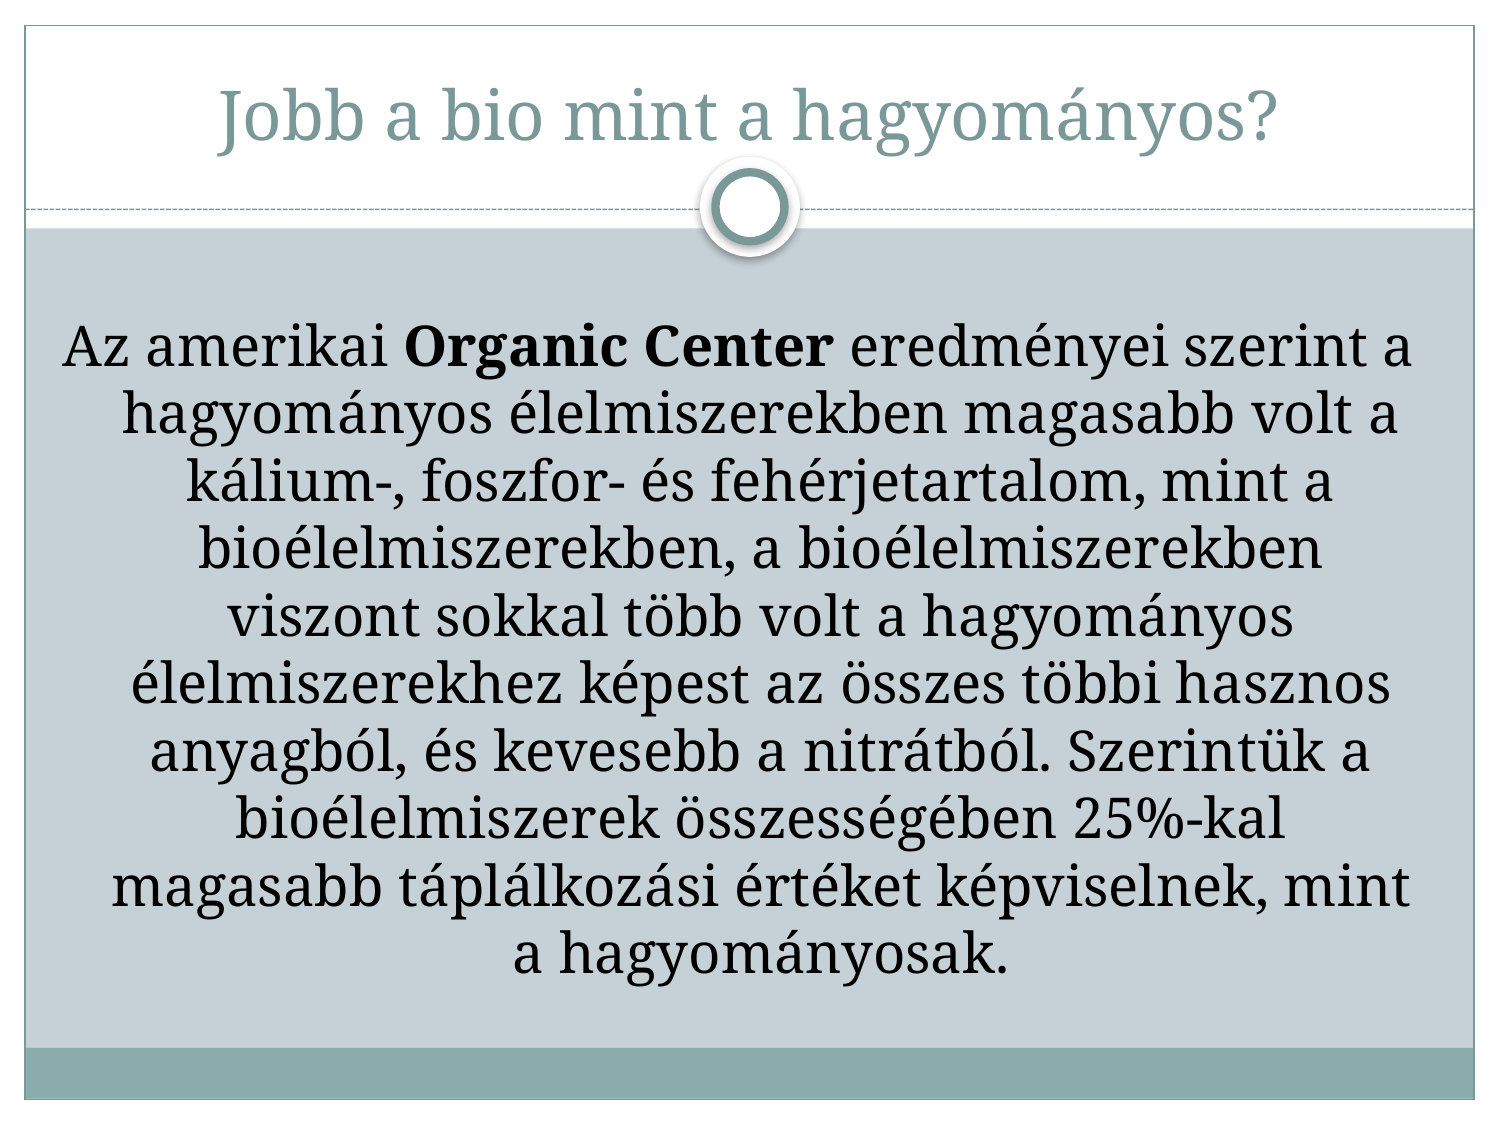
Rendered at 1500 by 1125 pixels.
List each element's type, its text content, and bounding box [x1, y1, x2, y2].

title Jobb a bio mint a hagyományos? [49, 37, 1450, 162]
list Az amerikai Organic Center eredményei szerint a hagyományos élelmiszerekben magasabb volt a kálium-, foszfor- és fehérjetartalom, mint a bioélelmiszerekben, a bioélelmiszerekben viszont sokkal több volt a hagyományos élelmiszerekhez képest az összes többi hasznos anyagból, és kevesebb a nitrátból. Szerintük a bioélelmiszerek összességében 25%-kal magasabb táplálkozási értéket képviselnek, mint a hagyományosak. [41, 302, 1437, 993]
